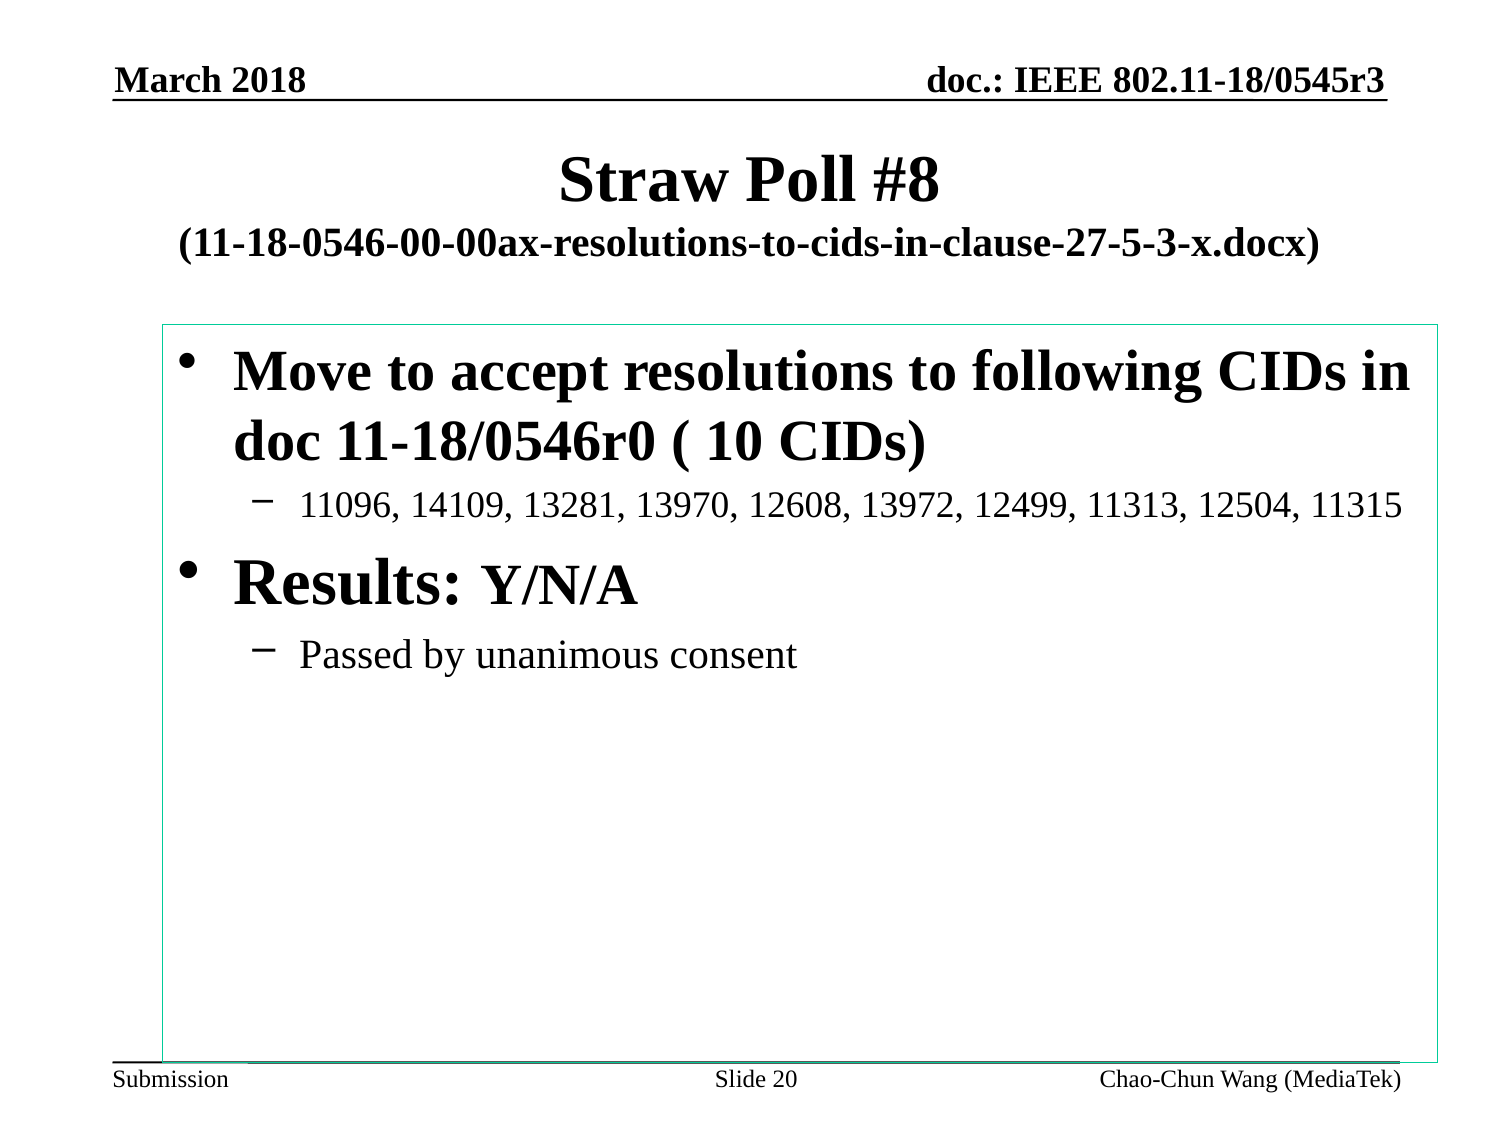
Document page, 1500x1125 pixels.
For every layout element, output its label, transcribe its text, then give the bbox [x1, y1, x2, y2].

slide_number Slide 20 [712, 1061, 800, 1093]
title Straw Poll #8 (11-18-0546-00-00ax-resolutions-to-cids-in-clause-27-5-3-x.docx) [112, 112, 1388, 288]
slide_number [114, 54, 309, 101]
footer Chao-Chun Wang (MediaTek) [1094, 1061, 1402, 1093]
list Move to accept resolutions to following CIDs in doc 11-18/0546r0 ( 10 CIDs) 11096, 14109, 13281, 13970, 12608, 13972, 12499, 11313, 12504, 11315 Results: Y/N/A Passed by unanimous consent [162, 324, 1438, 1063]
